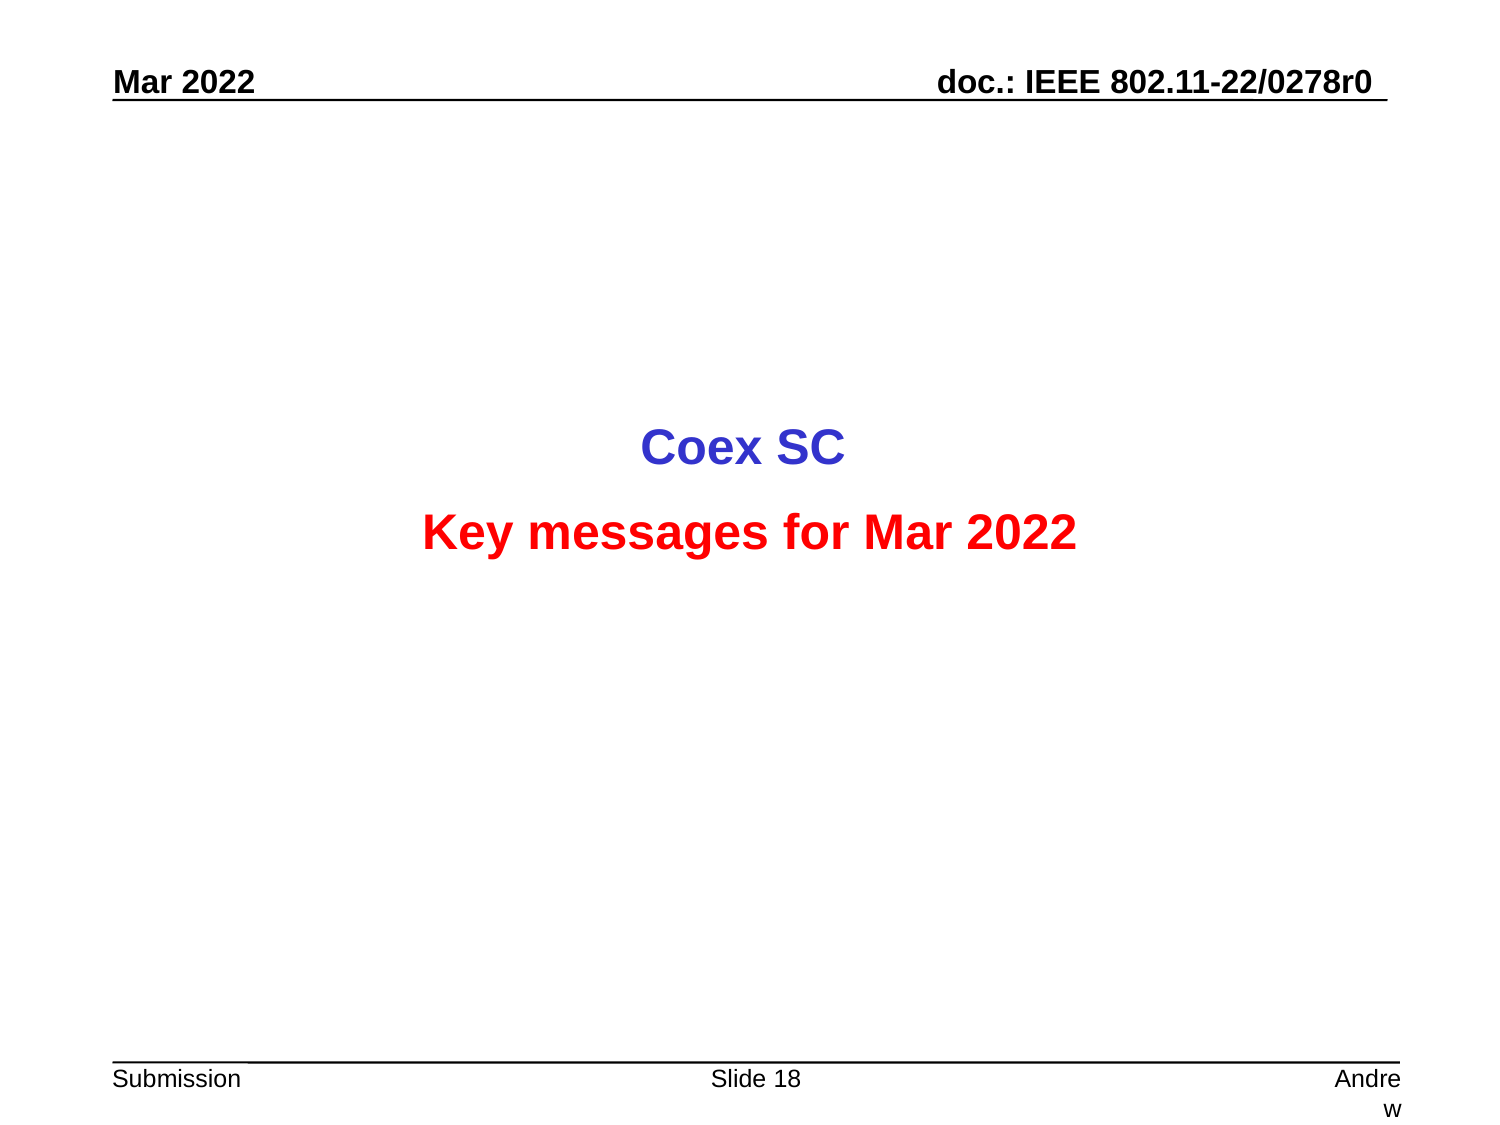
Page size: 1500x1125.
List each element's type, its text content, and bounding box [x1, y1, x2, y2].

slide_number Slide 18 [709, 1061, 803, 1093]
list Coex SC Key messages for Mar 2022 [112, 324, 1388, 650]
footer Andrew Myles, Cisco [1320, 1061, 1402, 1093]
